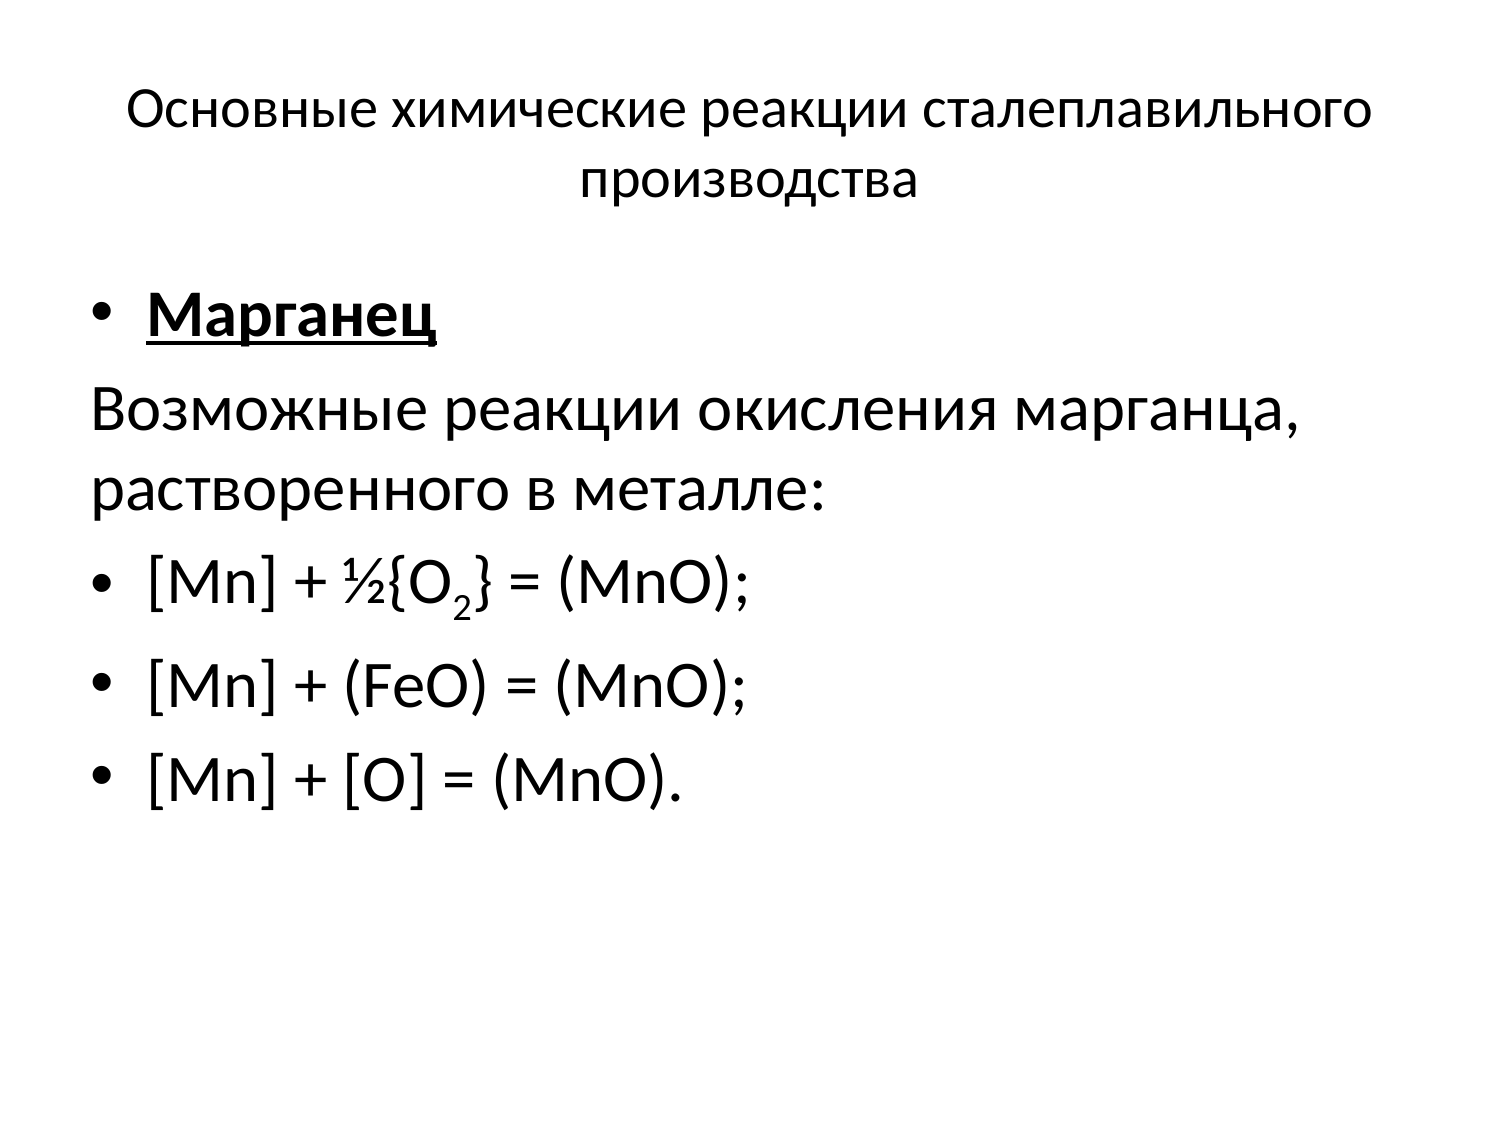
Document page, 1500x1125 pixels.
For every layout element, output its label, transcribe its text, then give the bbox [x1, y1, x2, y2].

title Основные химические реакции сталеплавильного производства [75, 45, 1425, 233]
list Марганец Возможные реакции окисления марганца, растворенного в металле: [Mn] + ½{О2} = (MnО); [Mn] + (FeO) = (MnО); [Mn] + [О] = (MnО). [75, 262, 1425, 1005]
